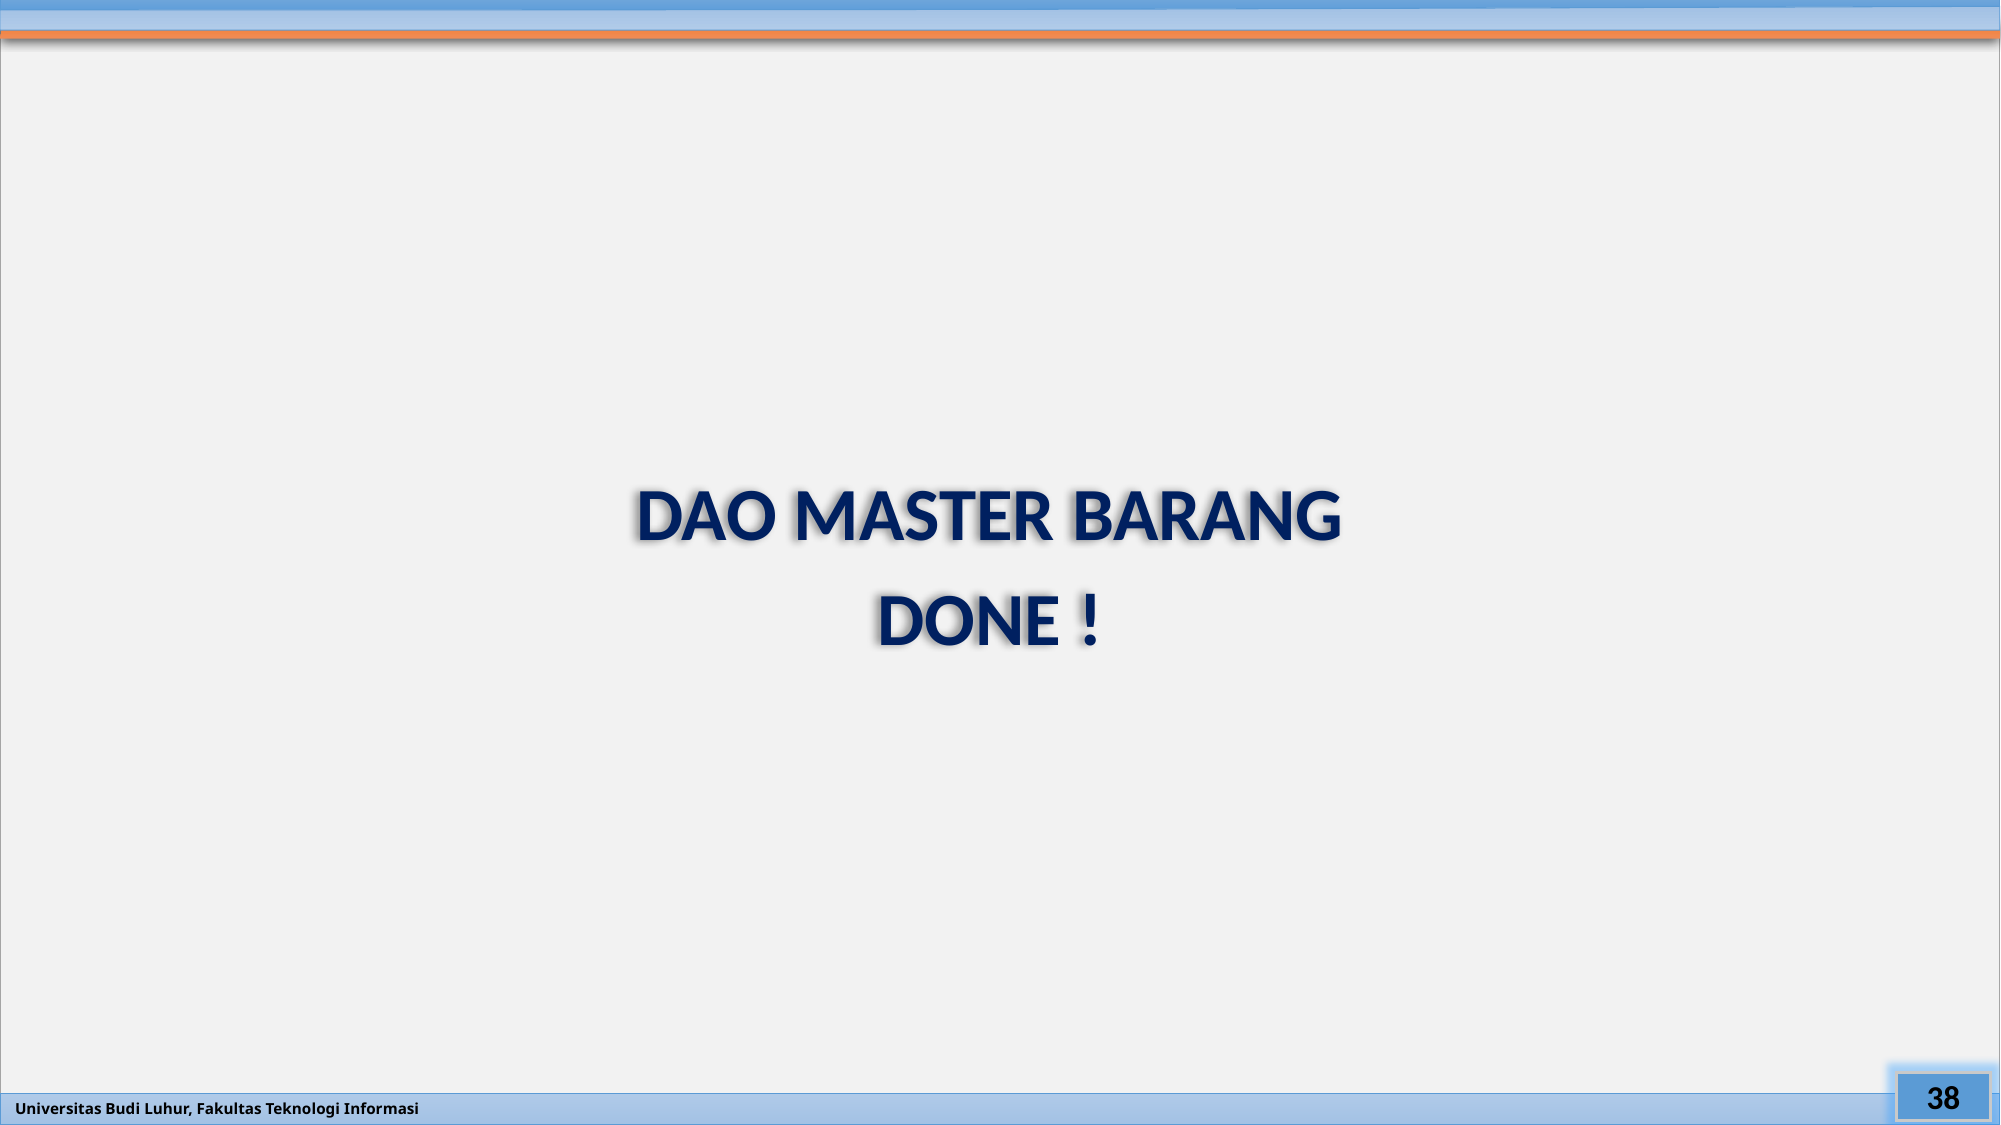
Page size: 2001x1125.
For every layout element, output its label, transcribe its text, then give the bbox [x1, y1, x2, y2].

text_box DAO MASTER BARANG DONE ! [102, 458, 1878, 691]
